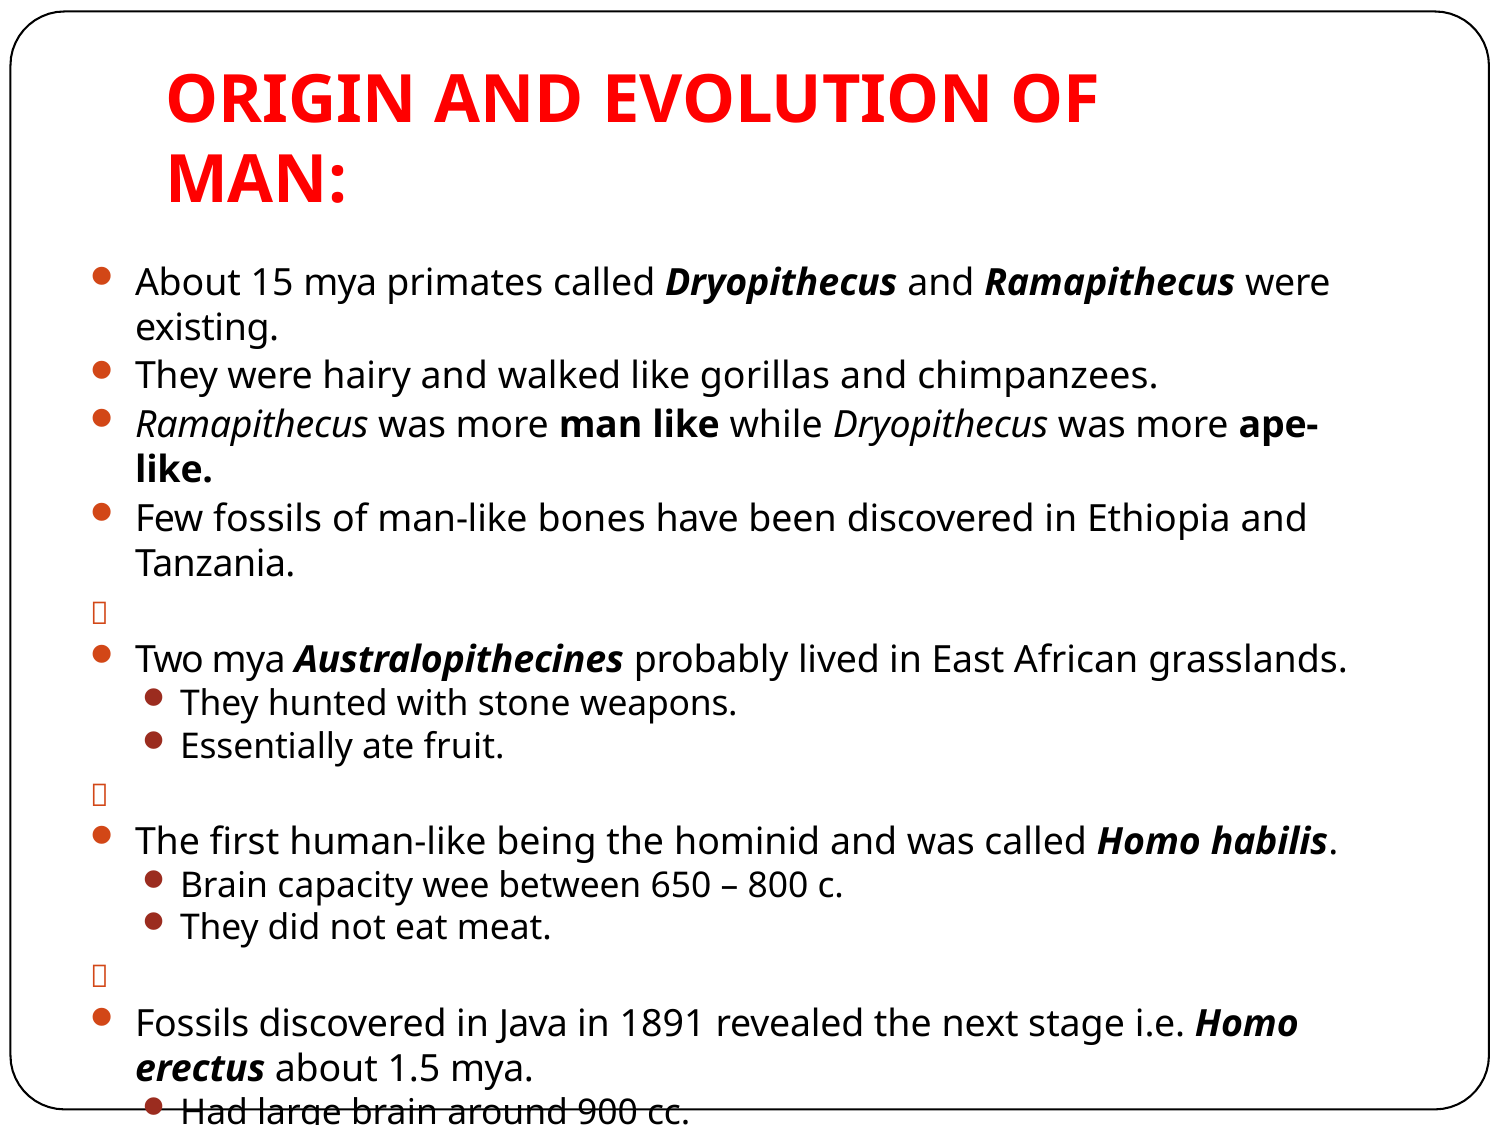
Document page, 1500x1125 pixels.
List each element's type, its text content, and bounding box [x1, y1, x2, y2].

title ORIGIN AND EVOLUTION OF MAN: [162, 53, 1107, 244]
text_box About 15 mya primates called Dryopithecus and Ramapithecus were existing. They were hairy and walked like gorillas and chimpanzees. Ramapithecus was more man like while Dryopithecus was more ape-like. Few fossils of man-like bones have been discovered in Ethiopia and Tanzania.  Two mya Australopithecines probably lived in East African grasslands. They hunted with stone weapons. Essentially ate fruit.  The first human-like being the hominid and was called Homo habilis. Brain capacity wee between 650 – 800 c. They did not eat meat.  Fossils discovered in Java in 1891 revealed the next stage i.e. Homo erectus about 1.5 mya. Had large brain around 900 cc. Probably ate meat. [87, 252, 1367, 1125]
